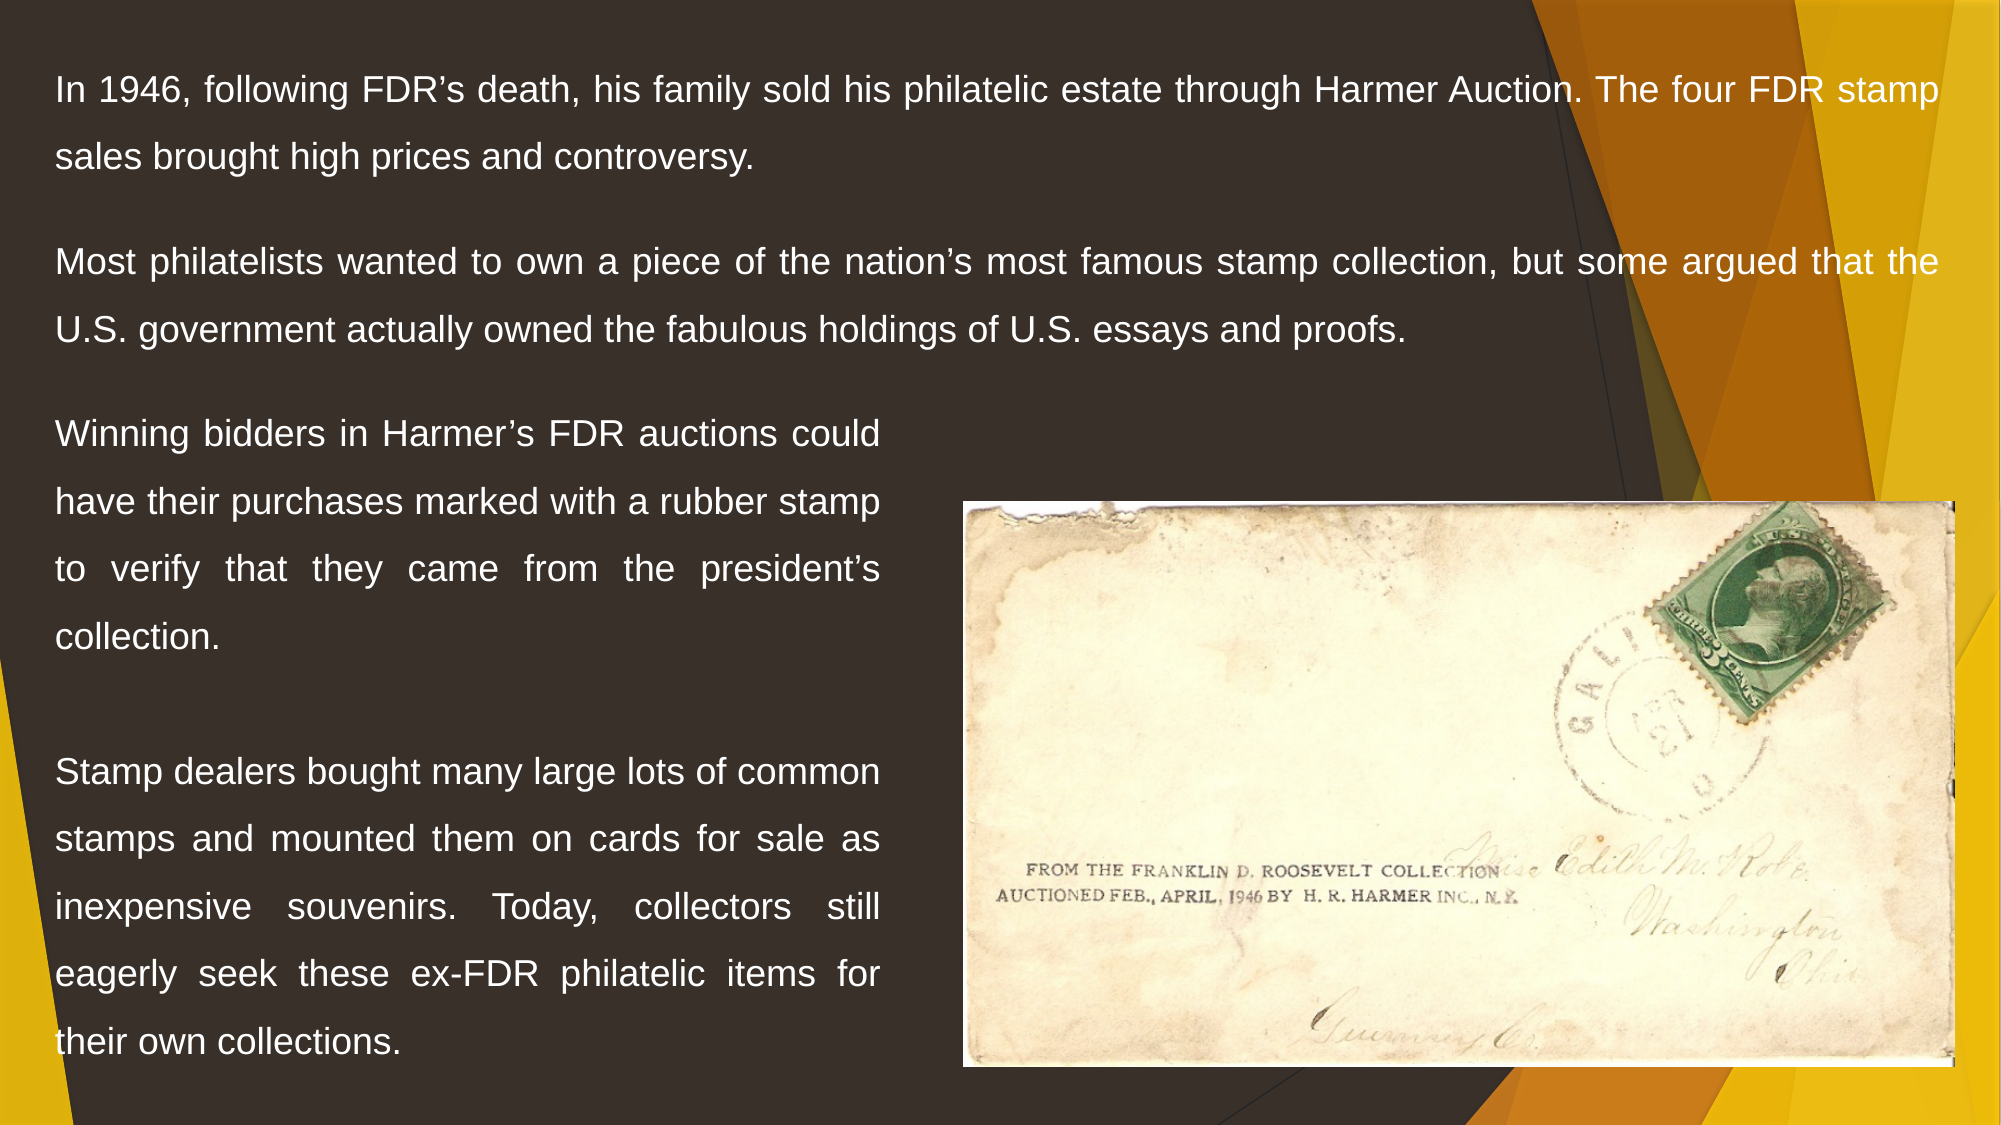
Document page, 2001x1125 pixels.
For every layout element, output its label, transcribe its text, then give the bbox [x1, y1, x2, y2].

text_box In 1946, following FDR’s death, his family sold his philatelic estate through Harmer Auction. The four FDR stamp sales brought high prices and controversy. Most philatelists wanted to own a piece of the nation’s most famous stamp collection, but some argued that the U.S. government actually owned the fabulous holdings of U.S. essays and proofs. [40, 34, 1955, 358]
picture [963, 501, 1956, 1067]
text_box Winning bidders in Harmer’s FDR auctions could have their purchases marked with a rubber stamp to verify that they came from the president’s collection. Stamp dealers bought many large lots of common stamps and mounted them on cards for sale as inexpensive souvenirs. Today, collectors still eagerly seek these ex-FDR philatelic items for their own collections. [40, 379, 896, 1070]
